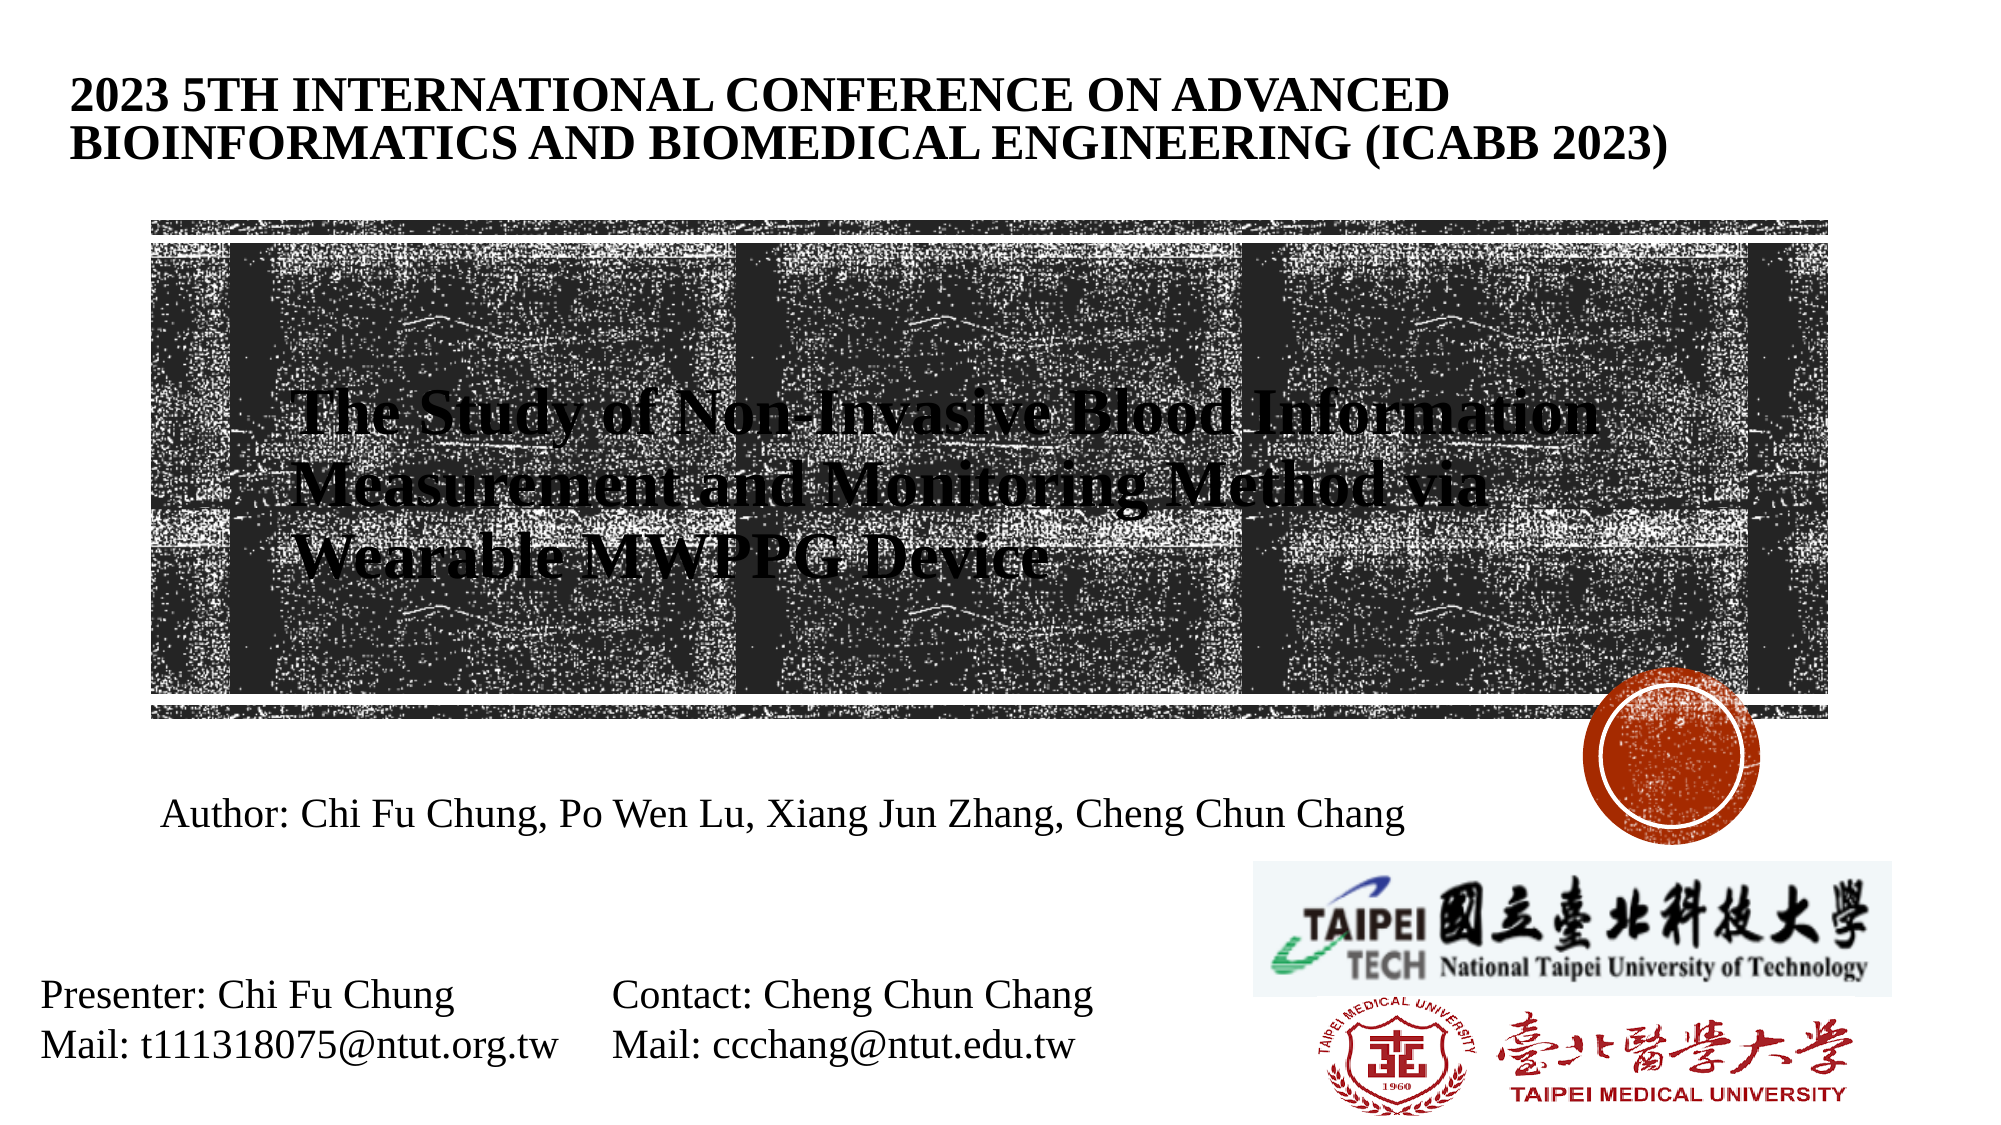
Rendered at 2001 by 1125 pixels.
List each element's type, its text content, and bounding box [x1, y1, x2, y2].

text_box Presenter: Chi Fu Chung Mail: t111318075@ntut.org.tw [25, 959, 582, 1075]
text_box Contact: Cheng Chun Chang Mail: ccchang@ntut.edu.tw [597, 959, 1153, 1075]
text_box Author: Chi Fu Chung, Po Wen Lu, Xiang Jun Zhang, Cheng Chun Chang [82, 778, 1484, 844]
title 2023 5th International Conference on Advanced Bioinformatics and Biomedical Engineering (ICABB 2023) [54, 38, 1946, 204]
picture [1253, 861, 1892, 1116]
subtitle The Study of Non-Invasive Blood Information Measurement and Monitoring Method via Wearable MWPPG Device [275, 369, 1725, 613]
